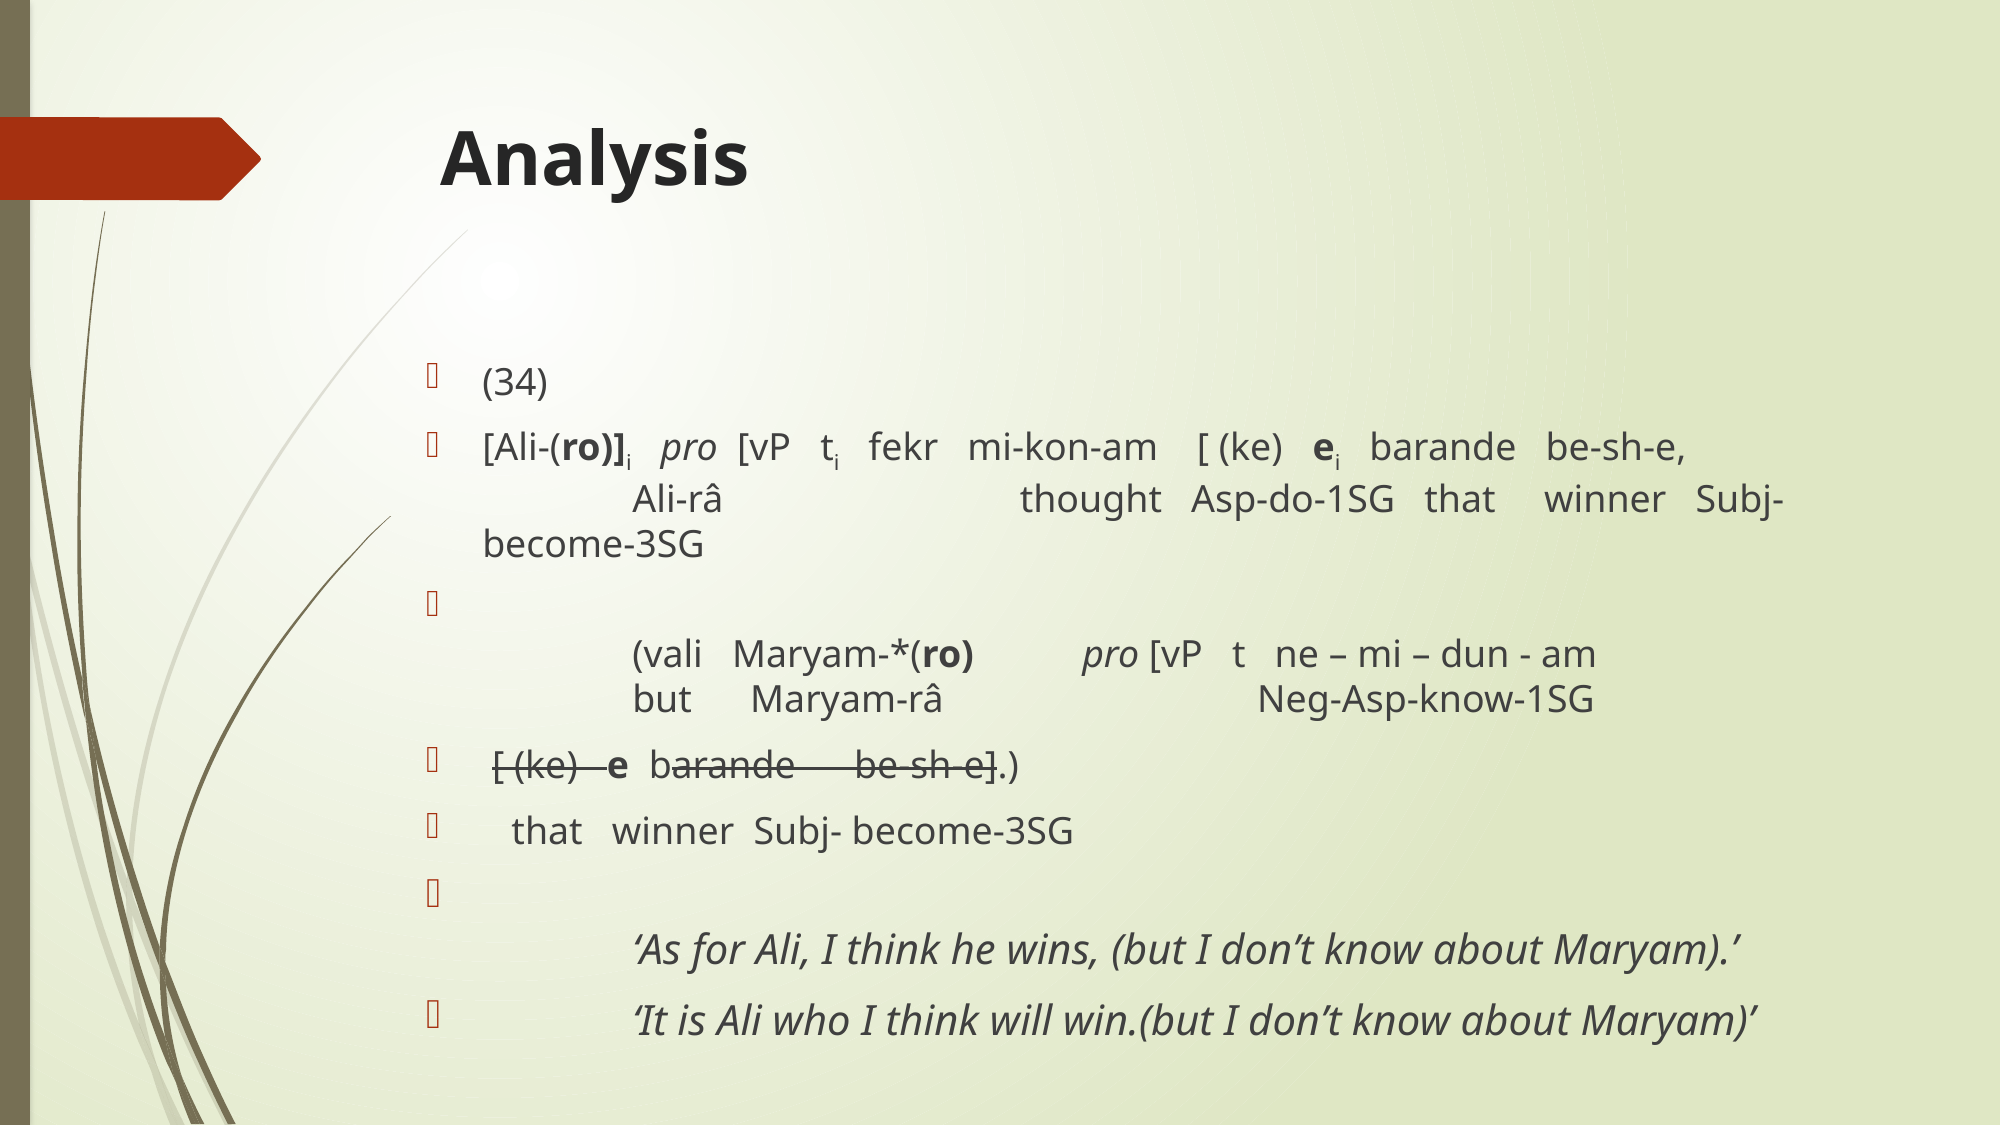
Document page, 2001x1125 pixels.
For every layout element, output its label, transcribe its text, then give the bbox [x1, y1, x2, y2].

list (34) [Ali-(ro)]i pro [vP ti fekr mi-kon-am [ (ke) ei barande be-sh-e, Ali-râ thought Asp-do-1SG that winner Subj-become-3SG (vali Maryam-*(ro) pro [vP t ne – mi – dun - am but Maryam-râ Neg-Asp-know-1SG [ (ke) e barande be-sh-e].) that winner Subj- become-3SG ‘As for Ali, I think he wins, (but I don’t know about Maryam).’ ‘It is Ali who I think will win.(but I don’t know about Maryam)’ [410, 350, 1888, 1040]
title Analysis [425, 102, 1888, 313]
